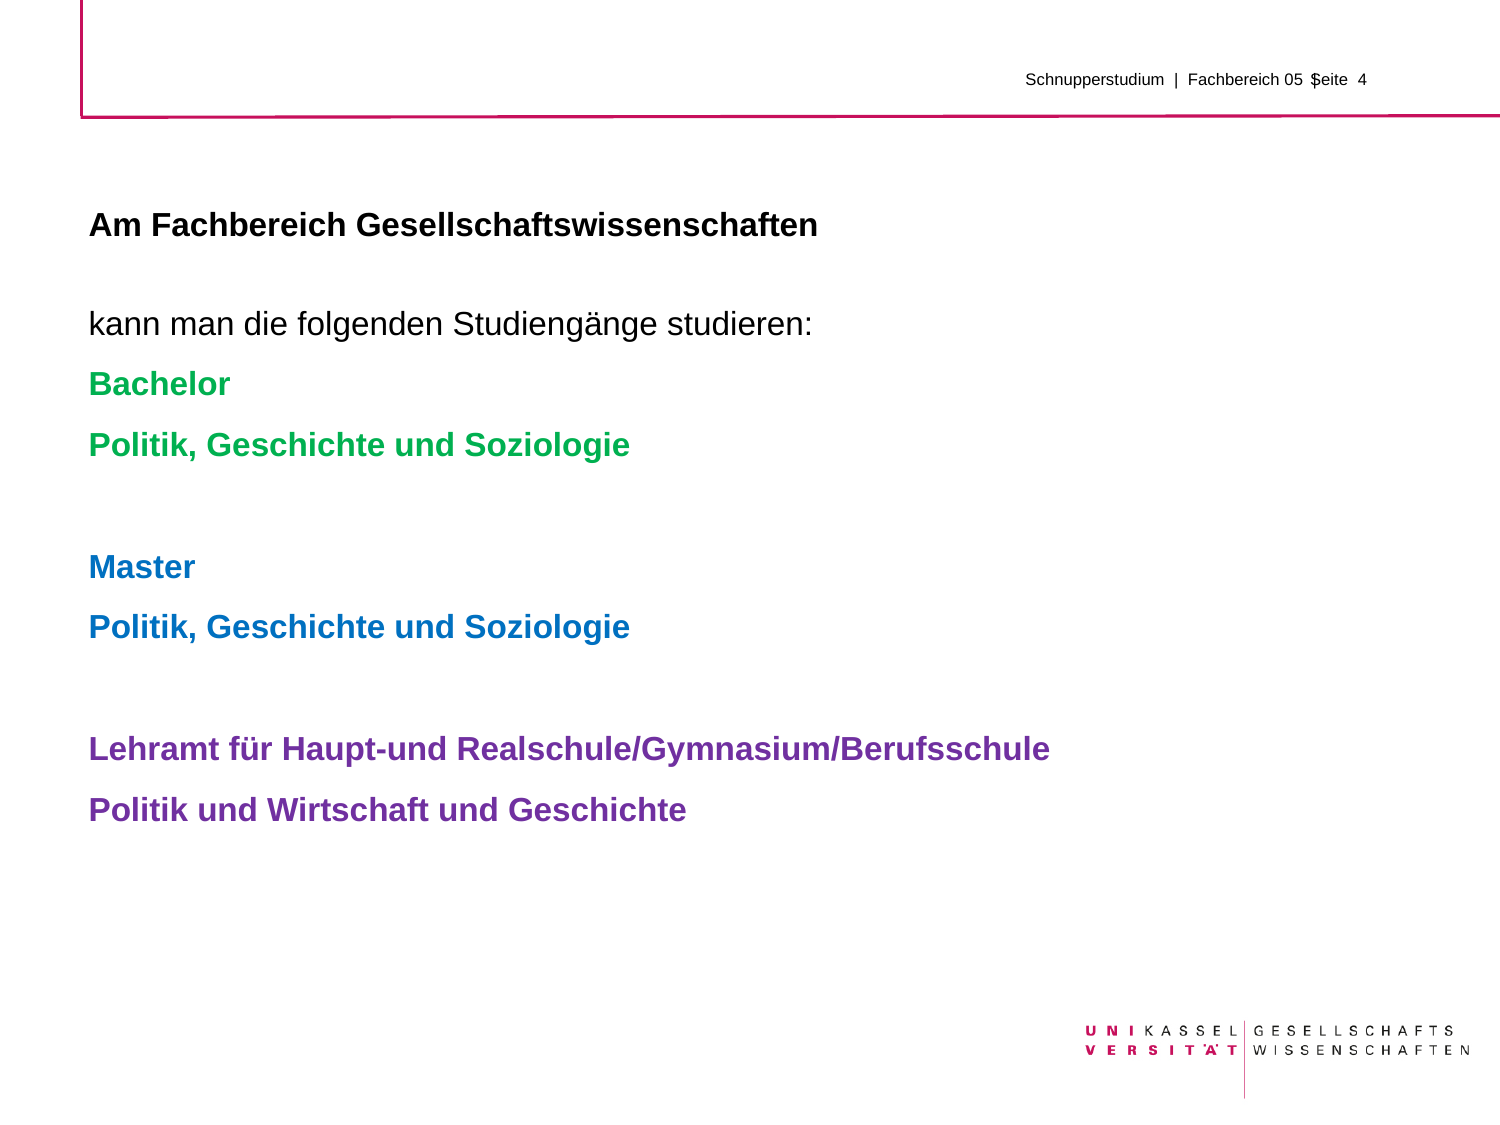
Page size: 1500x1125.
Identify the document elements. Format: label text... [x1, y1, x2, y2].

picture [1055, 1010, 1500, 1109]
list kann man die folgenden Studiengänge studieren: Bachelor Politik, Geschichte und Soziologie Master Politik, Geschichte und Soziologie Lehramt für Haupt-und Realschule/Gymnasium/Berufsschule Politik und Wirtschaft und Geschichte [88, 303, 1158, 917]
footer Schnupperstudium | Fachbereich 05 | [196, 61, 1337, 103]
title Am Fachbereich Gesellschaftswissenschaften [88, 208, 1158, 303]
